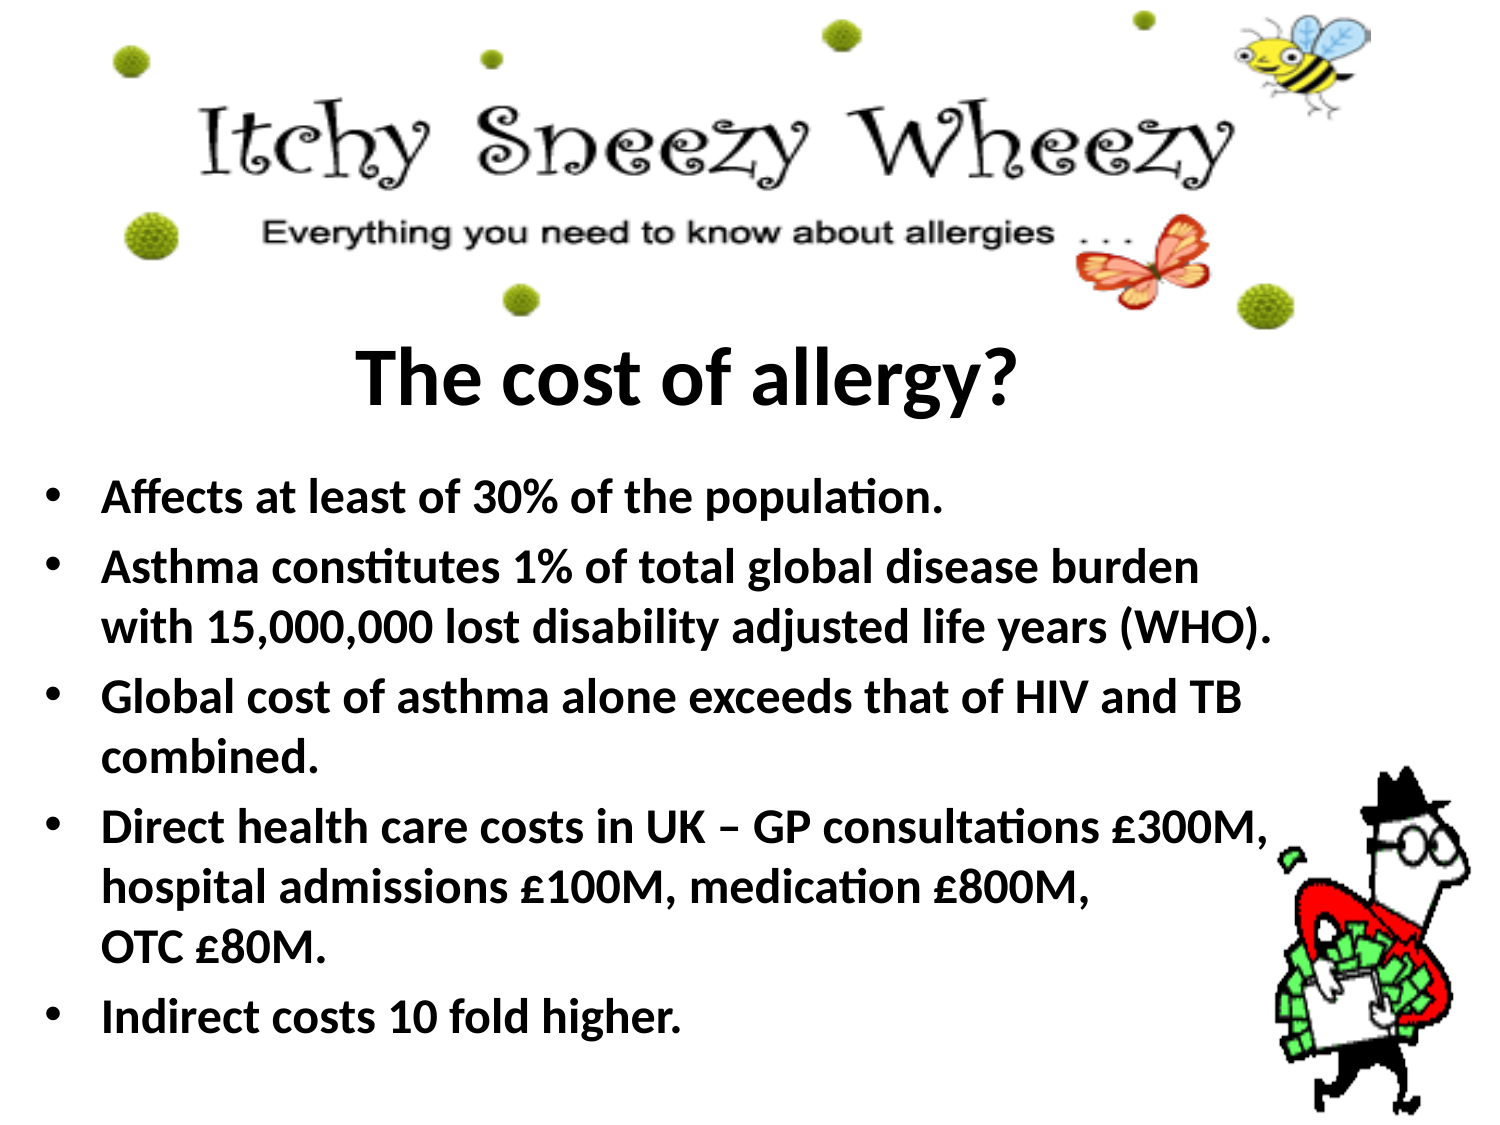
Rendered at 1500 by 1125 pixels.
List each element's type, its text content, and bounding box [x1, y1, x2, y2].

picture [100, 6, 1371, 332]
list Affects at least of 30% of the population. Asthma constitutes 1% of total global disease burden with 15,000,000 lost disability adjusted life years (WHO). Global cost of asthma alone exceeds that of HIV and TB combined. Direct health care costs in UK – GP consultations £300M, hospital admissions £100M, medication £800M, OTC £80M. Indirect costs 10 fold higher. [29, 456, 1294, 1083]
title The cost of allergy? [177, 340, 1199, 456]
picture [1234, 758, 1500, 1125]
